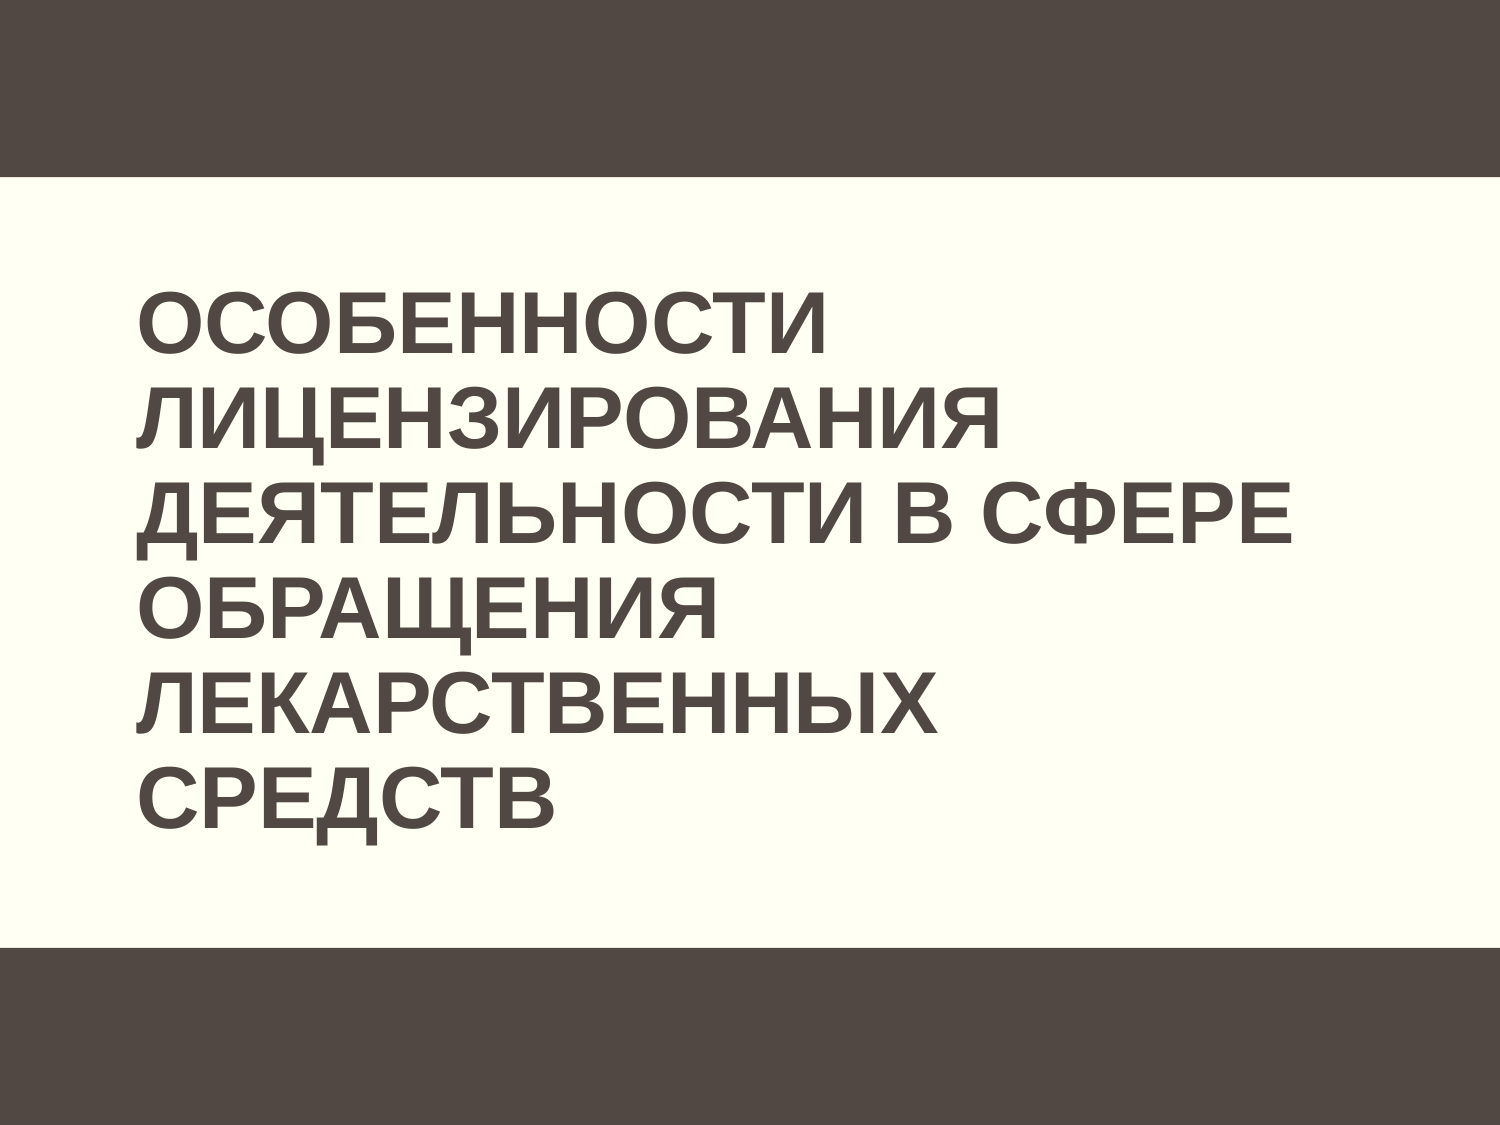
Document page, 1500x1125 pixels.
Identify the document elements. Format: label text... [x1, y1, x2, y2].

title Особенности лицензирования деятельности в сфере обращения лекарственных средств [135, 267, 1379, 858]
